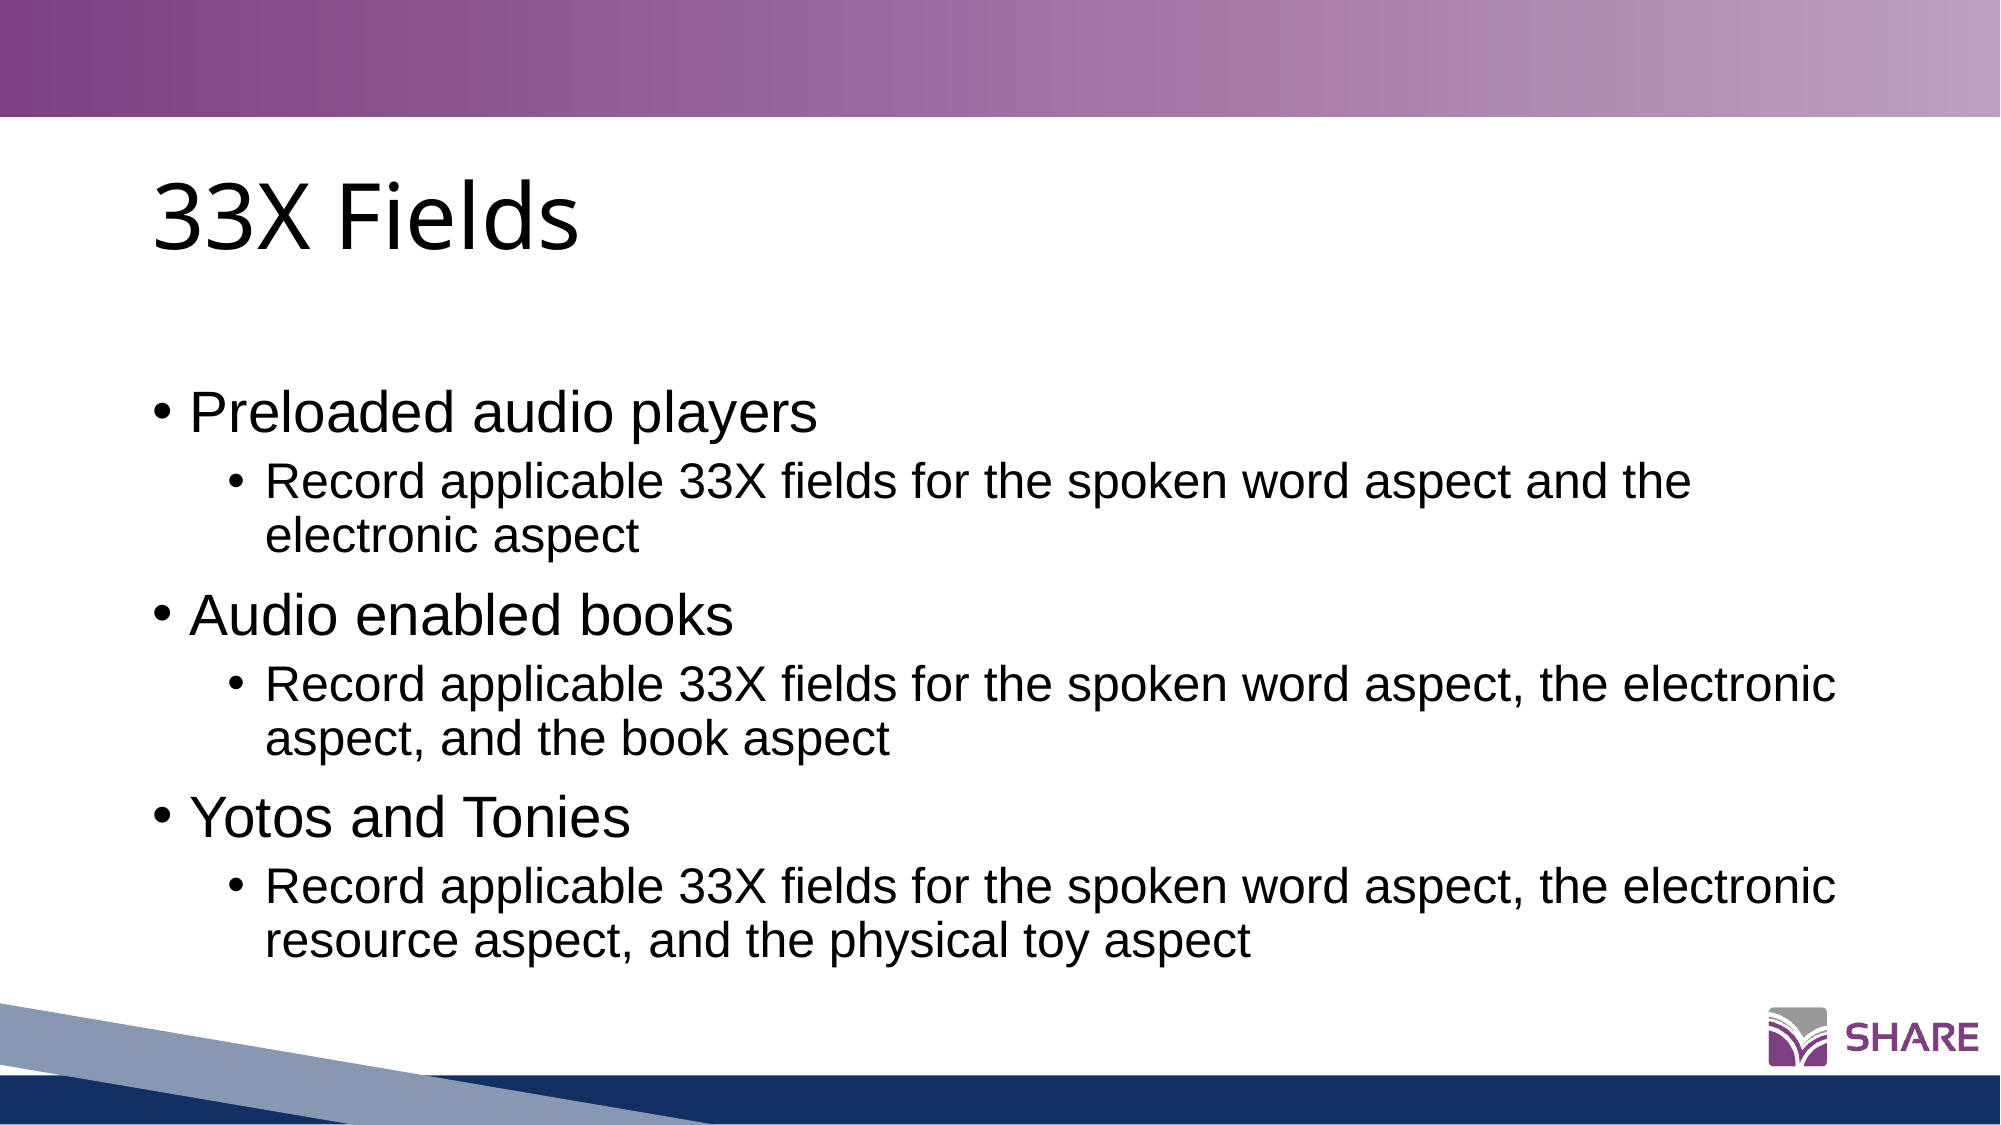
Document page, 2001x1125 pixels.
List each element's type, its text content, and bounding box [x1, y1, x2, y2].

title 33X Fields [137, 111, 1863, 330]
list Preloaded audio players Record applicable 33X fields for the spoken word aspect and the electronic aspect Audio enabled books Record applicable 33X fields for the spoken word aspect, the electronic aspect, and the book aspect Yotos and Tonies Record applicable 33X fields for the spoken word aspect, the electronic resource aspect, and the physical toy aspect [137, 375, 1863, 1014]
picture [1762, 1003, 1984, 1071]
